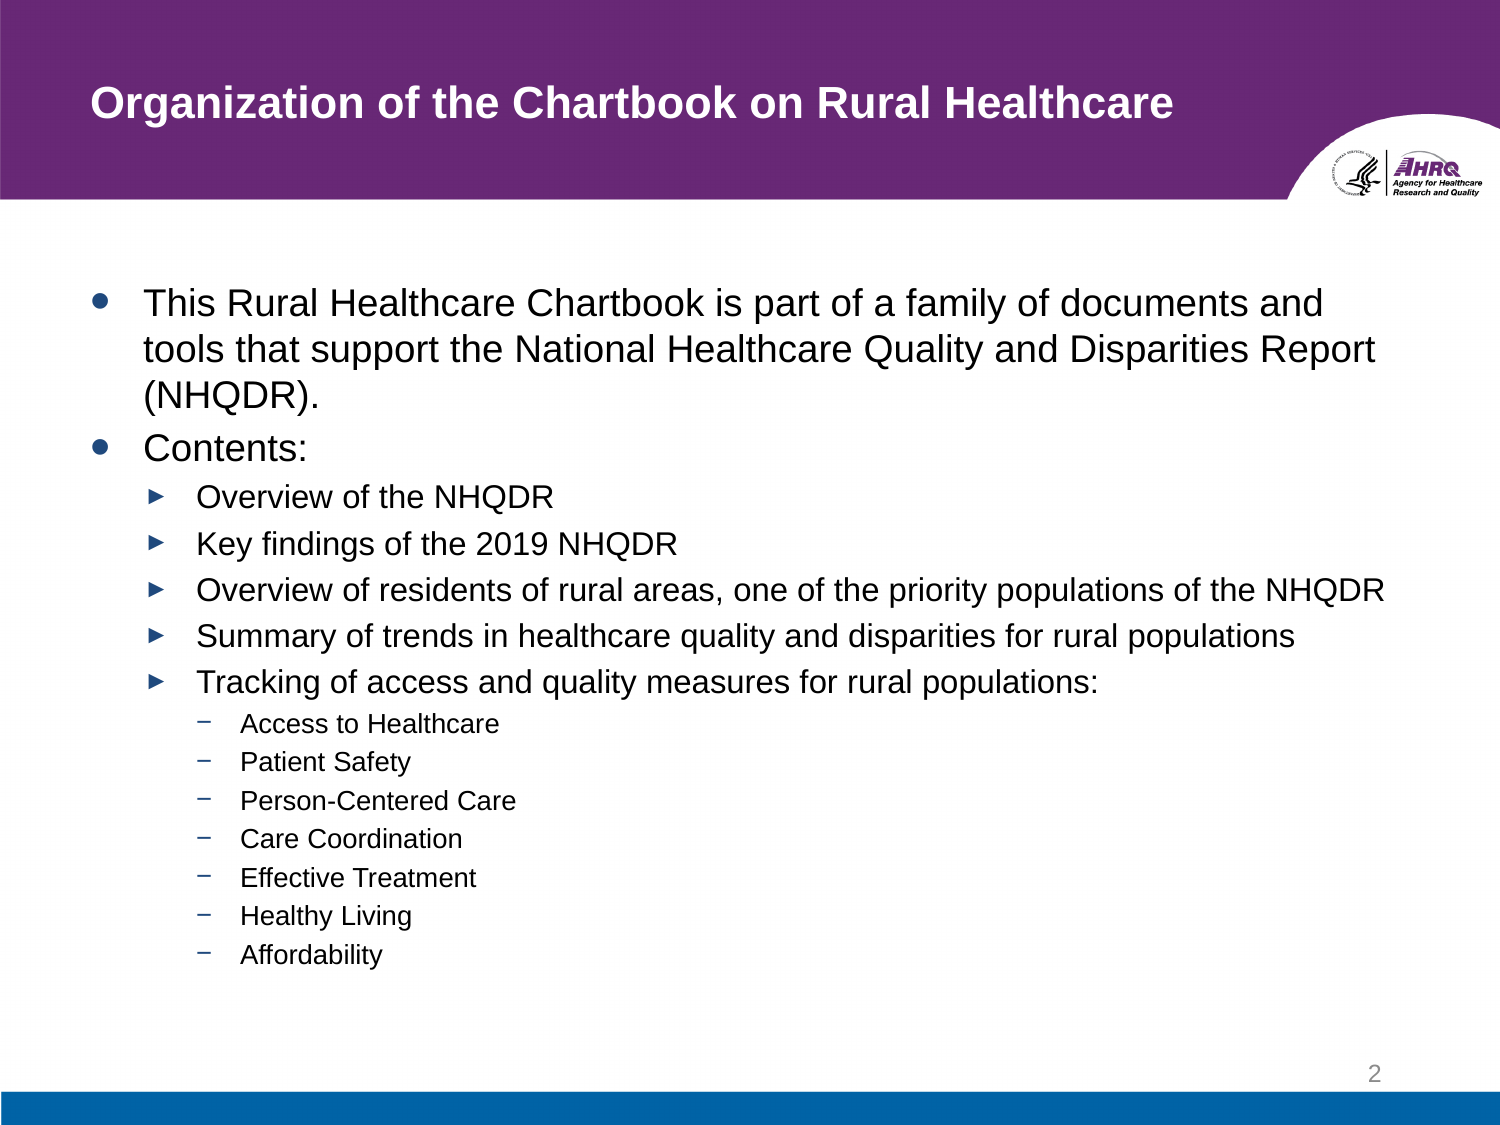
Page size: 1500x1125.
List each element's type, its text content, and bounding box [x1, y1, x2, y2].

list This Rural Healthcare Chartbook is part of a family of documents and tools that support the National Healthcare Quality and Disparities Report (NHQDR). Contents: Overview of the NHQDR Key findings of the 2019 NHQDR Overview of residents of rural areas, one of the priority populations of the NHQDR Summary of trends in healthcare quality and disparities for rural populations Tracking of access and quality measures for rural populations: Access to Healthcare Patient Safety Person-Centered Care Care Coordination Effective Treatment Healthy Living Affordability [75, 270, 1425, 1013]
title Organization of the Chartbook on Rural Healthcare [75, 50, 1294, 152]
picture [0, 0, 1500, 1125]
slide_number 2 [1059, 1042, 1397, 1103]
